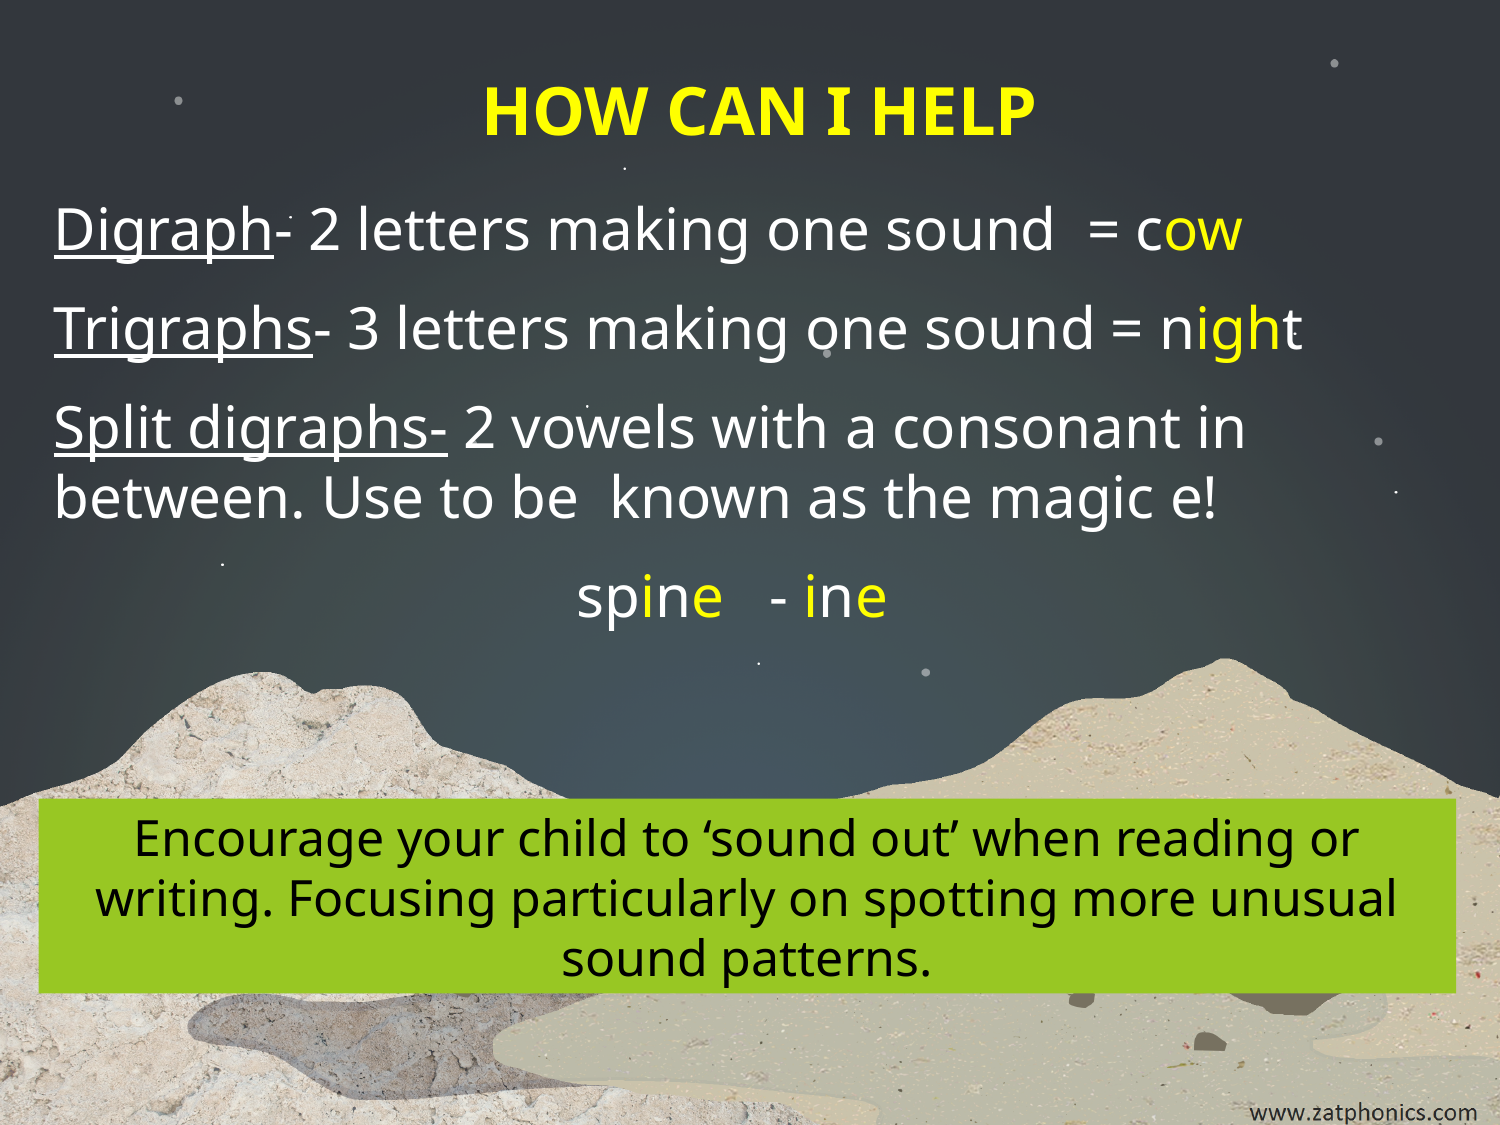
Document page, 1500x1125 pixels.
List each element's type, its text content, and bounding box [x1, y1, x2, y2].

text_box Digraph- 2 letters making one sound = cow Trigraphs- 3 letters making one sound = night Split digraphs- 2 vowels with a consonant in between. Use to be known as the magic e! spine - ine [38, 184, 1457, 798]
text_box Encourage your child to ‘sound out’ when reading or writing. Focusing particularly on spotting more unusual sound patterns. [38, 798, 1457, 994]
text_box [0, 0, 1500, 1125]
text_box HOW CAN I HELP [79, 61, 1440, 157]
